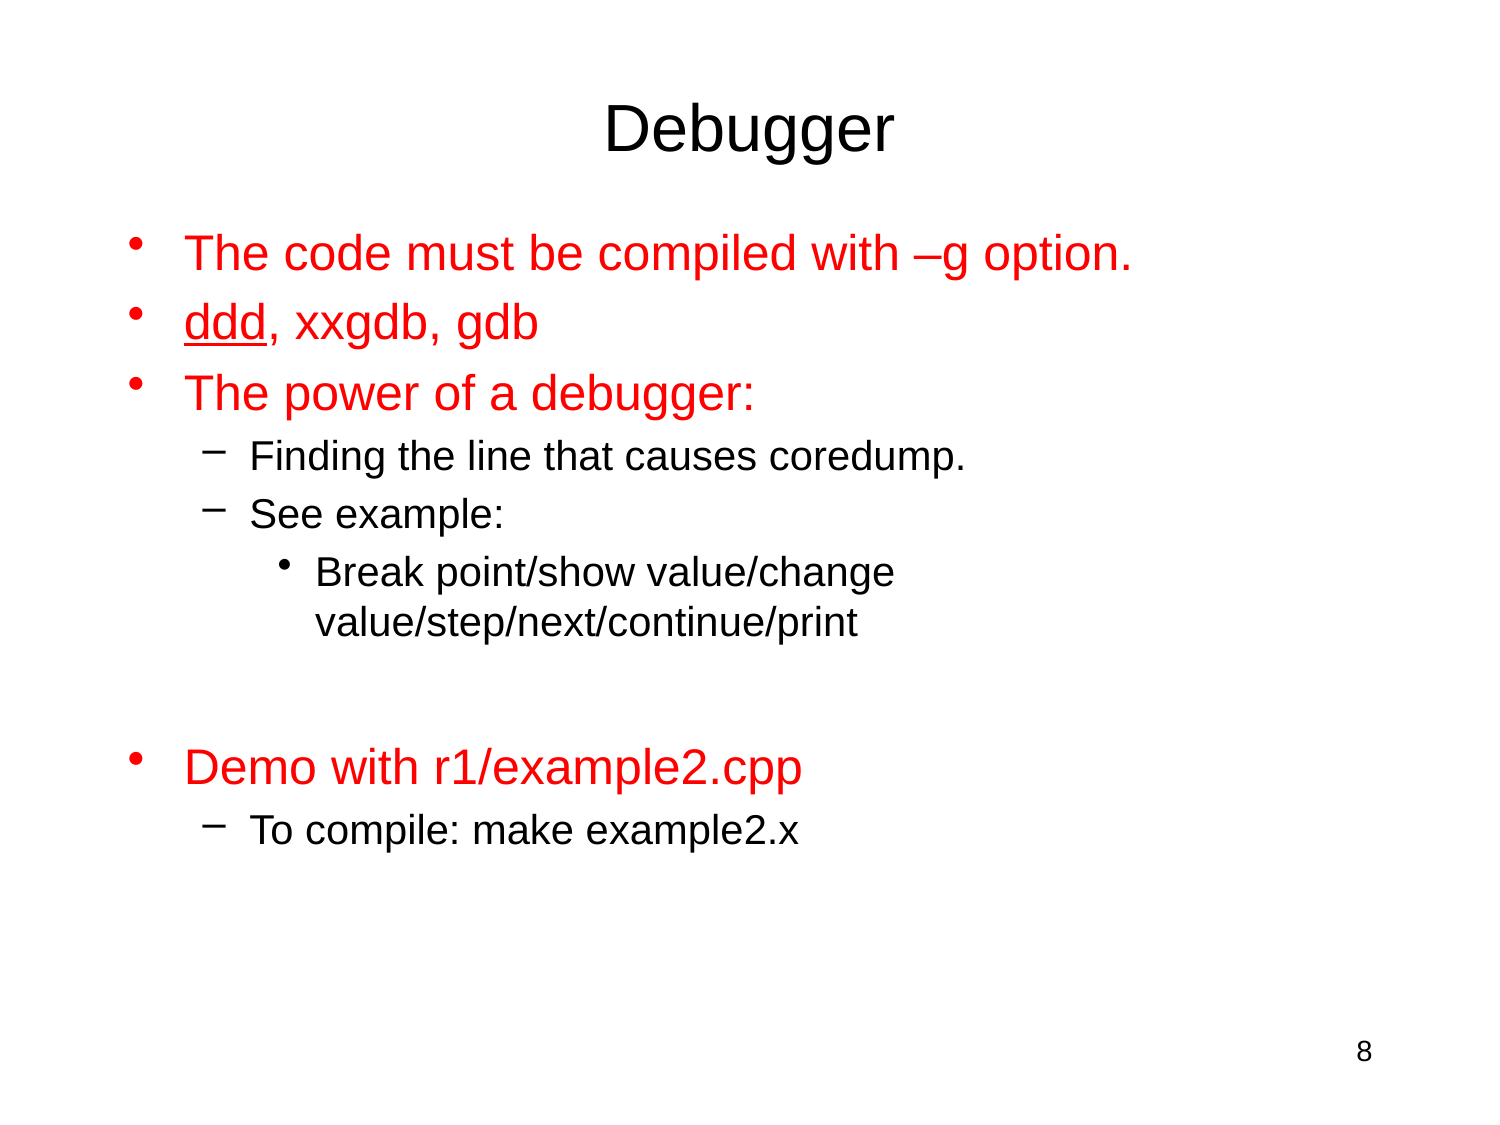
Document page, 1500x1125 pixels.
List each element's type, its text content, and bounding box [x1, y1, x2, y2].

slide_number 8 [1074, 1024, 1388, 1101]
list The code must be compiled with –g option. ddd, xxgdb, gdb The power of a debugger: Finding the line that causes coredump. See example: Break point/show value/change value/step/next/continue/print Demo with r1/example2.cpp To compile: make example2.x [112, 212, 1388, 1001]
title Debugger [112, 62, 1388, 188]
